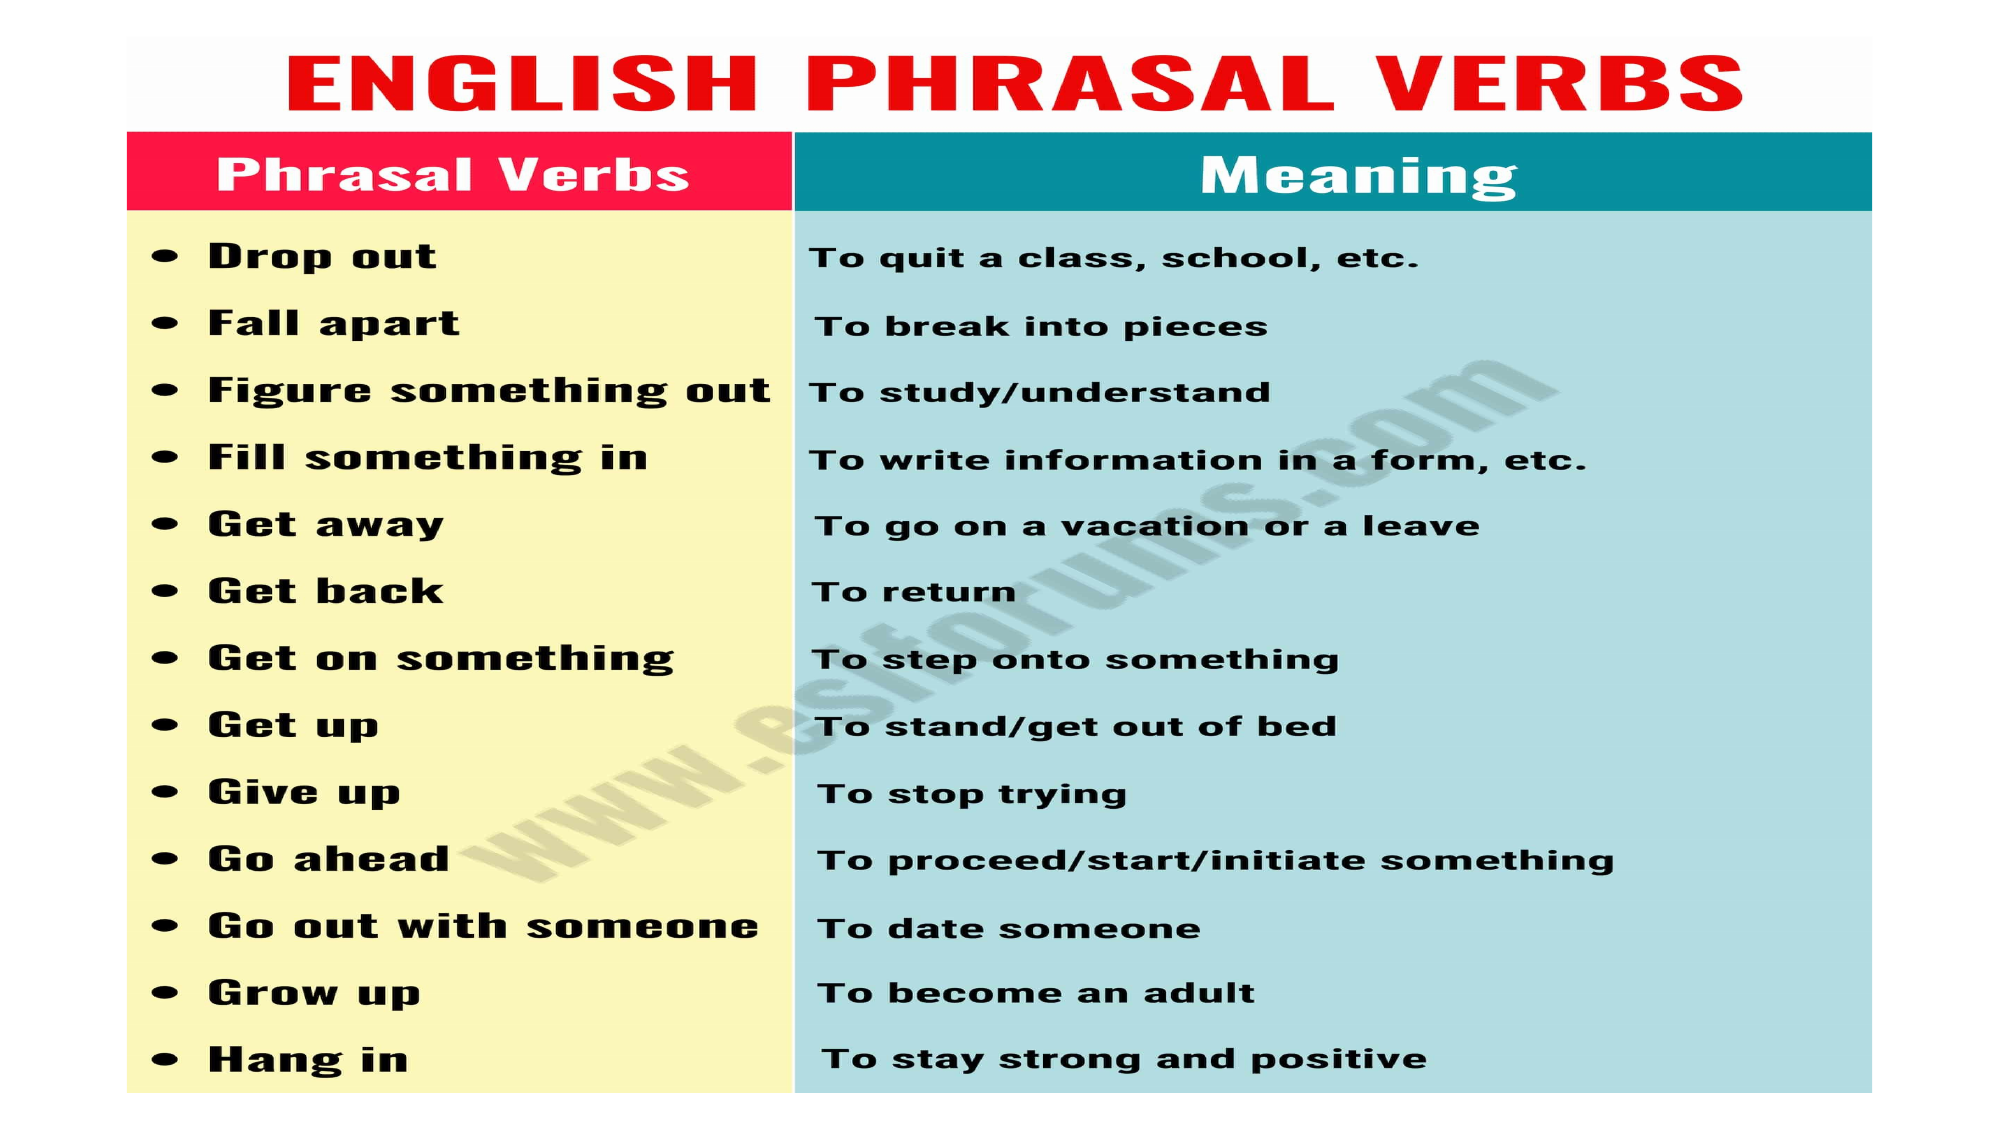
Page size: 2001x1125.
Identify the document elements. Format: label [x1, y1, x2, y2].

list [126, 36, 1873, 1093]
